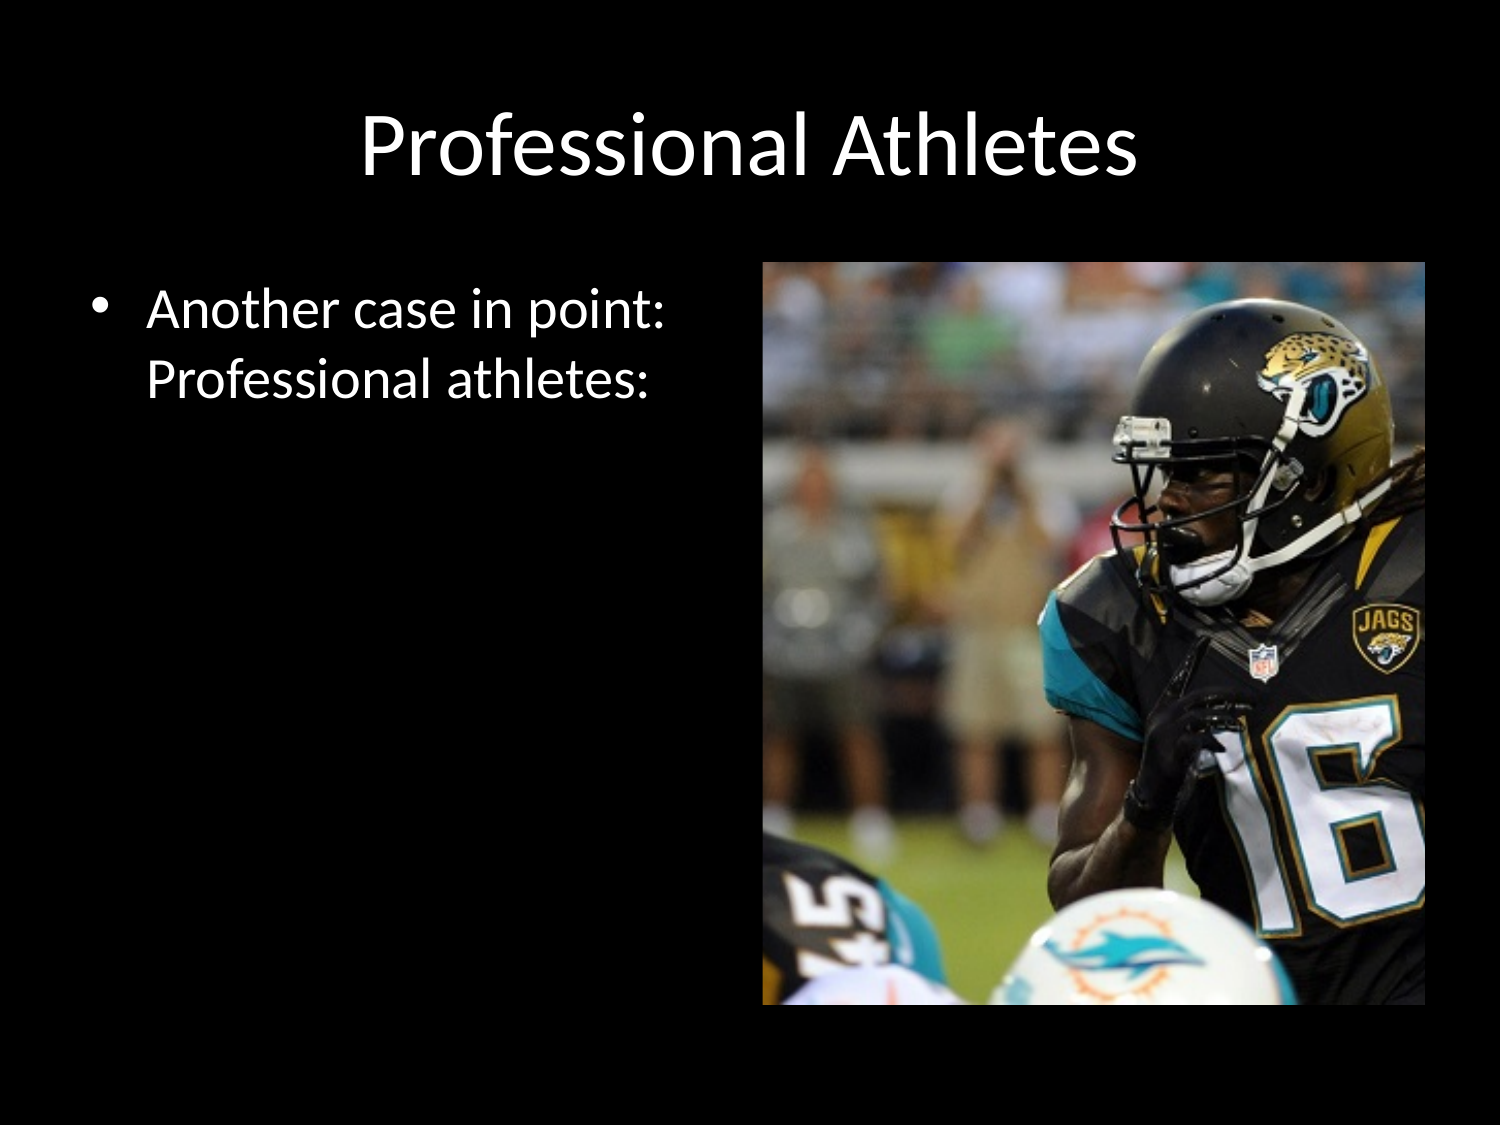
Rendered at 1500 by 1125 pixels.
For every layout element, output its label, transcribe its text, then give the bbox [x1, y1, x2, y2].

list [762, 262, 1426, 1006]
title Professional Athletes [75, 45, 1425, 233]
list Another case in point: Professional athletes: [75, 262, 738, 1005]
